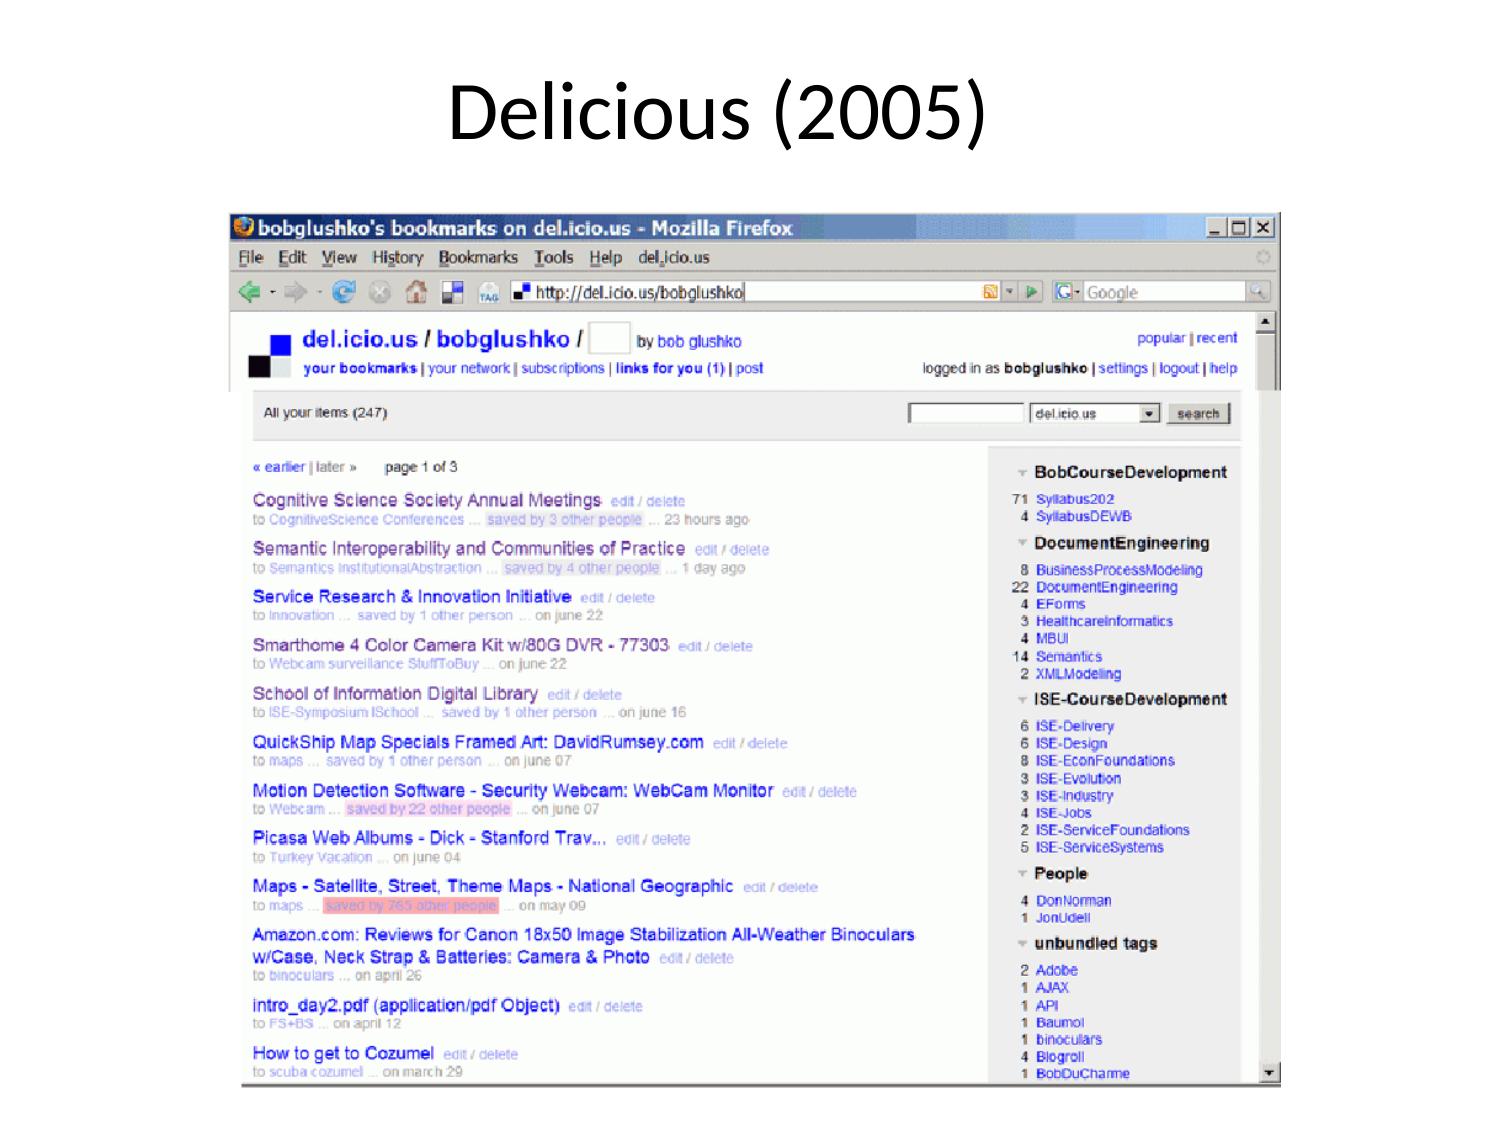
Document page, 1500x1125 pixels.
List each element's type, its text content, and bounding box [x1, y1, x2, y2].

title Delicious (2005) [312, 0, 1125, 210]
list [227, 212, 1281, 1088]
